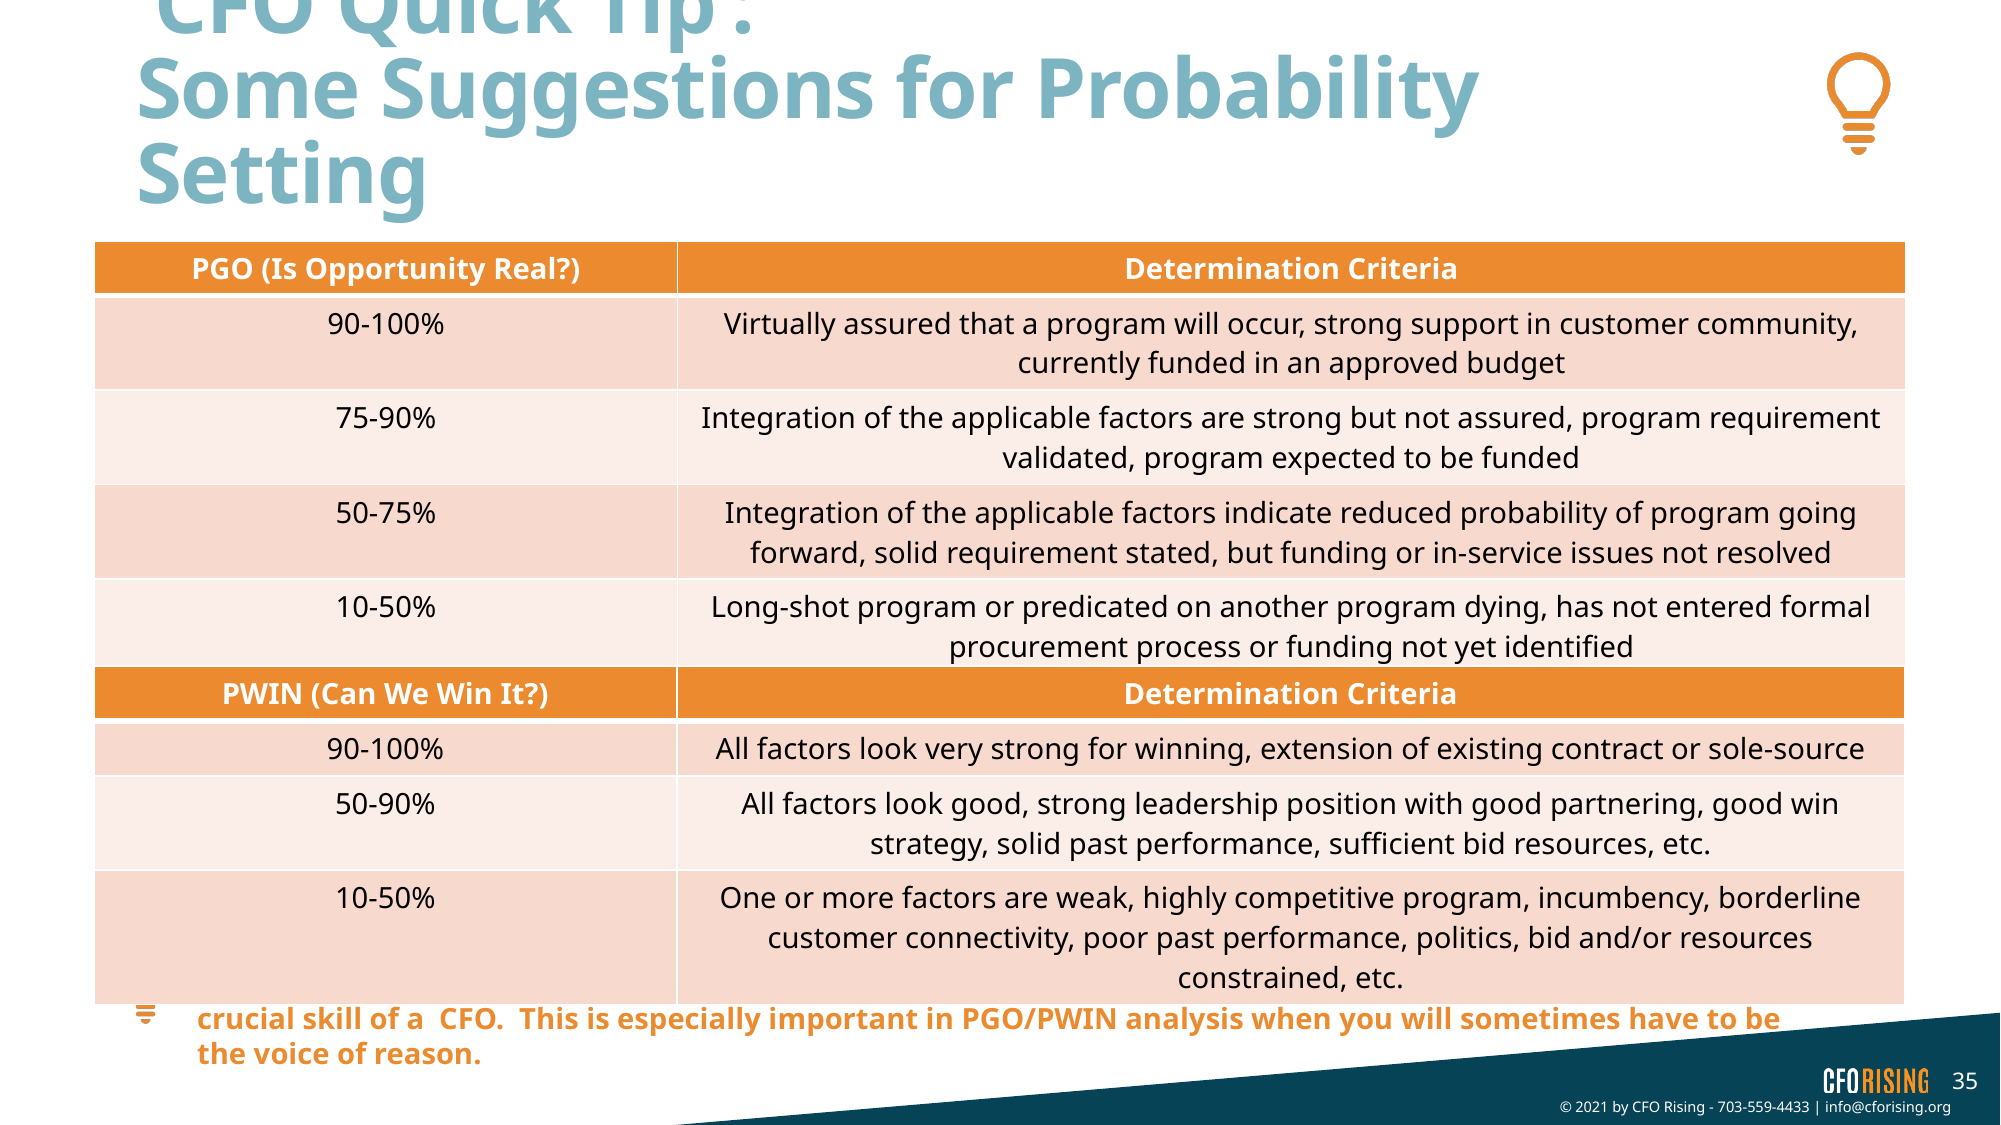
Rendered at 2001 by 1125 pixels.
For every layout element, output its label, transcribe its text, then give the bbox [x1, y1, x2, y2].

table_cell Integration of the applicable factors are strong but not assured, program requirement validated, program expected to be funded [678, 391, 1905, 484]
slide_number 35 [1937, 1052, 2000, 1113]
table_header Determination Criteria [678, 667, 1904, 718]
table_cell 10-50% [95, 580, 677, 665]
table_header PGO (Is Opportunity Real?) [95, 242, 677, 293]
table_cell 75-90% [95, 391, 677, 484]
table_cell 10-50% [95, 871, 676, 1004]
table_cell All factors look good, strong leadership position with good partnering, good win strategy, solid past performance, sufficient bid resources, etc. [678, 777, 1904, 869]
table_cell Integration of the applicable factors indicate reduced probability of program going forward, solid requirement stated, but funding or in-service issues not resolved [678, 485, 1905, 578]
table_header PWIN (Can We Win It?) [95, 667, 676, 718]
table_cell 90-100% [95, 298, 677, 389]
title ‘CFO Quick Tip’: Some Suggestions for Probability Setting [121, 92, 1794, 228]
picture [1799, 44, 1918, 163]
picture [110, 957, 181, 1028]
table_cell One or more factors are weak, highly competitive program, incumbency, borderline customer connectivity, poor past performance, politics, bid and/or resources constrained, etc. [678, 871, 1904, 1004]
table_cell Long-shot program or predicated on another program dying, has not entered formal procurement process or funding not yet identified [678, 580, 1905, 665]
table_header Determination Criteria [678, 242, 1905, 293]
table_cell Virtually assured that a program will occur, strong support in customer community, currently funded in an approved budget [678, 298, 1905, 389]
table_cell 50-75% [95, 485, 677, 578]
table_cell 50-90% [95, 777, 676, 869]
table_cell 90-100% [95, 724, 676, 775]
table_cell All factors look very strong for winning, extension of existing contract or sole-source [678, 724, 1904, 775]
text_box Continually develop your ‘sense of smell’. Knowing when a concept or condition passes the smell test is a crucial skill of a CFO. This is especially important in PGO/PWIN analysis when you will sometimes have to be the voice of reason. [197, 1005, 1833, 1033]
